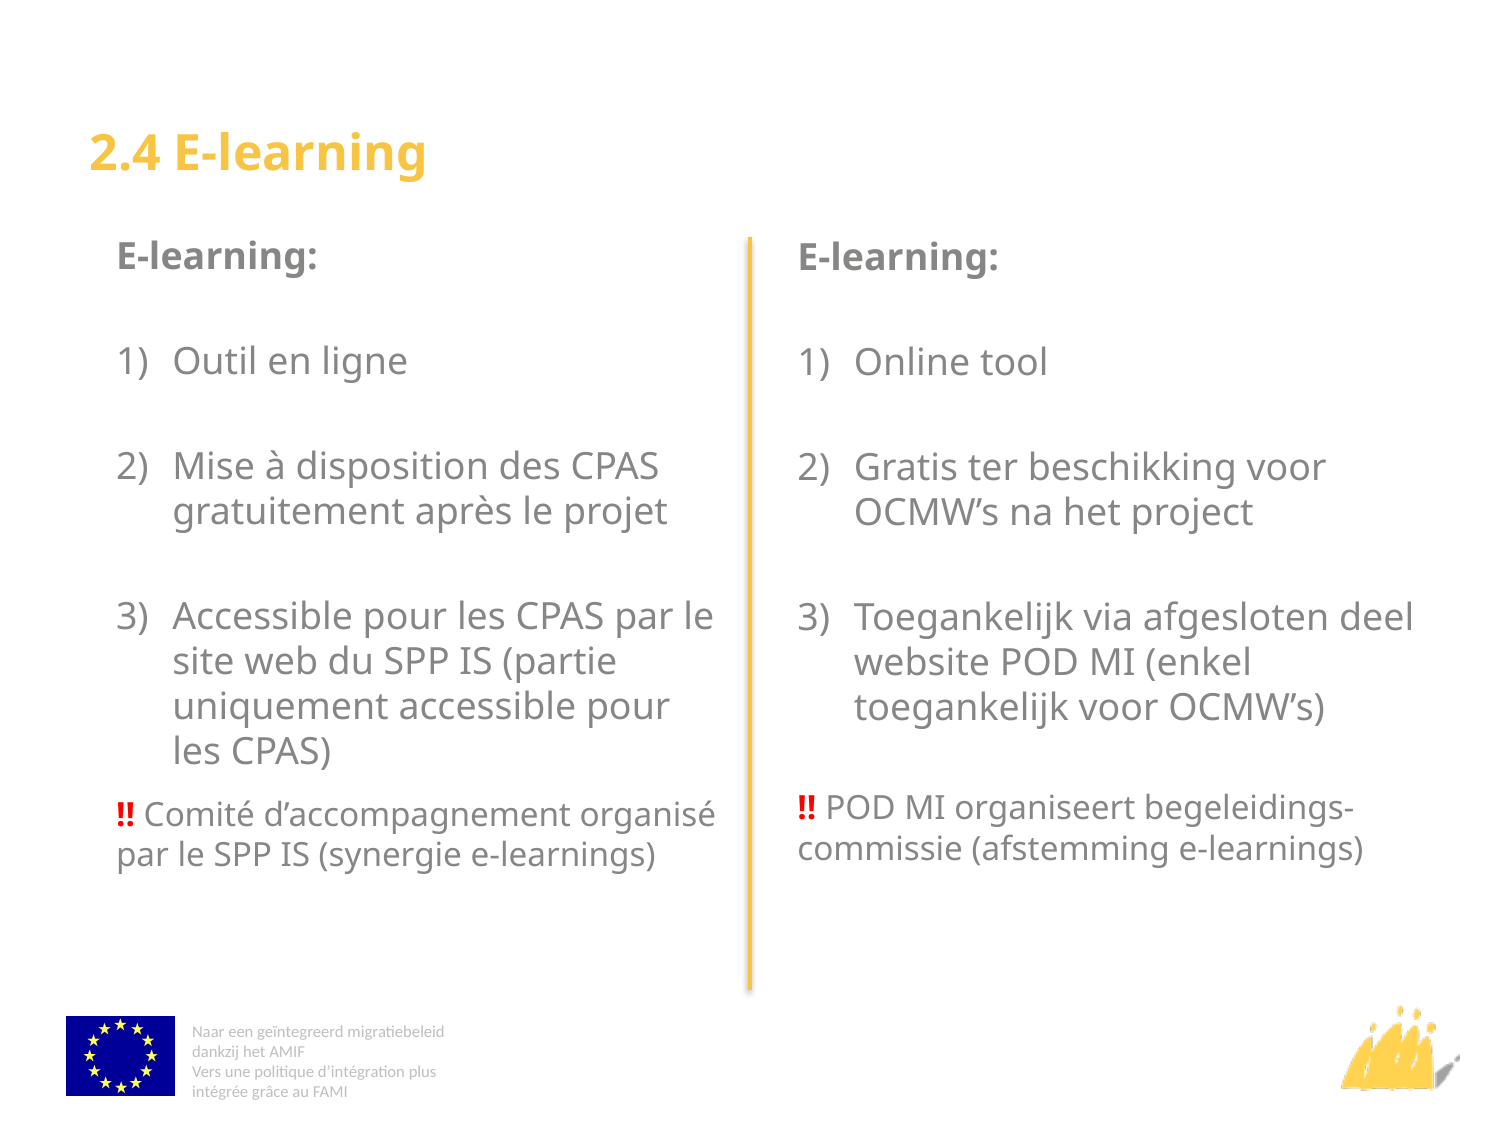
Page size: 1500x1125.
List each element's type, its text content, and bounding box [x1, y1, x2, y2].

list E-learning: Online tool Gratis ter beschikking voor OCMW’s na het project Toegankelijk via afgesloten deel website POD MI (enkel toegankelijk voor OCMW’s) !! POD MI organiseert begeleidings-commissie (afstemming e-learnings) [782, 225, 1463, 1060]
title 2.4 E-learning [75, 112, 1425, 220]
text_box [61, 1012, 179, 1101]
text_box Naar een geïntegreerd migratiebeleid dankzij het AMIF Vers une politique d’intégration plus intégrée grâce au FAMI [177, 1013, 471, 1109]
list E-learning: Outil en ligne Mise à disposition des CPAS gratuitement après le projet Accessible pour les CPAS par le site web du SPP IS (partie uniquement accessible pour les CPAS) !! Comité d’accompagnement organisé par le SPP IS (synergie e-learnings) [101, 224, 734, 979]
